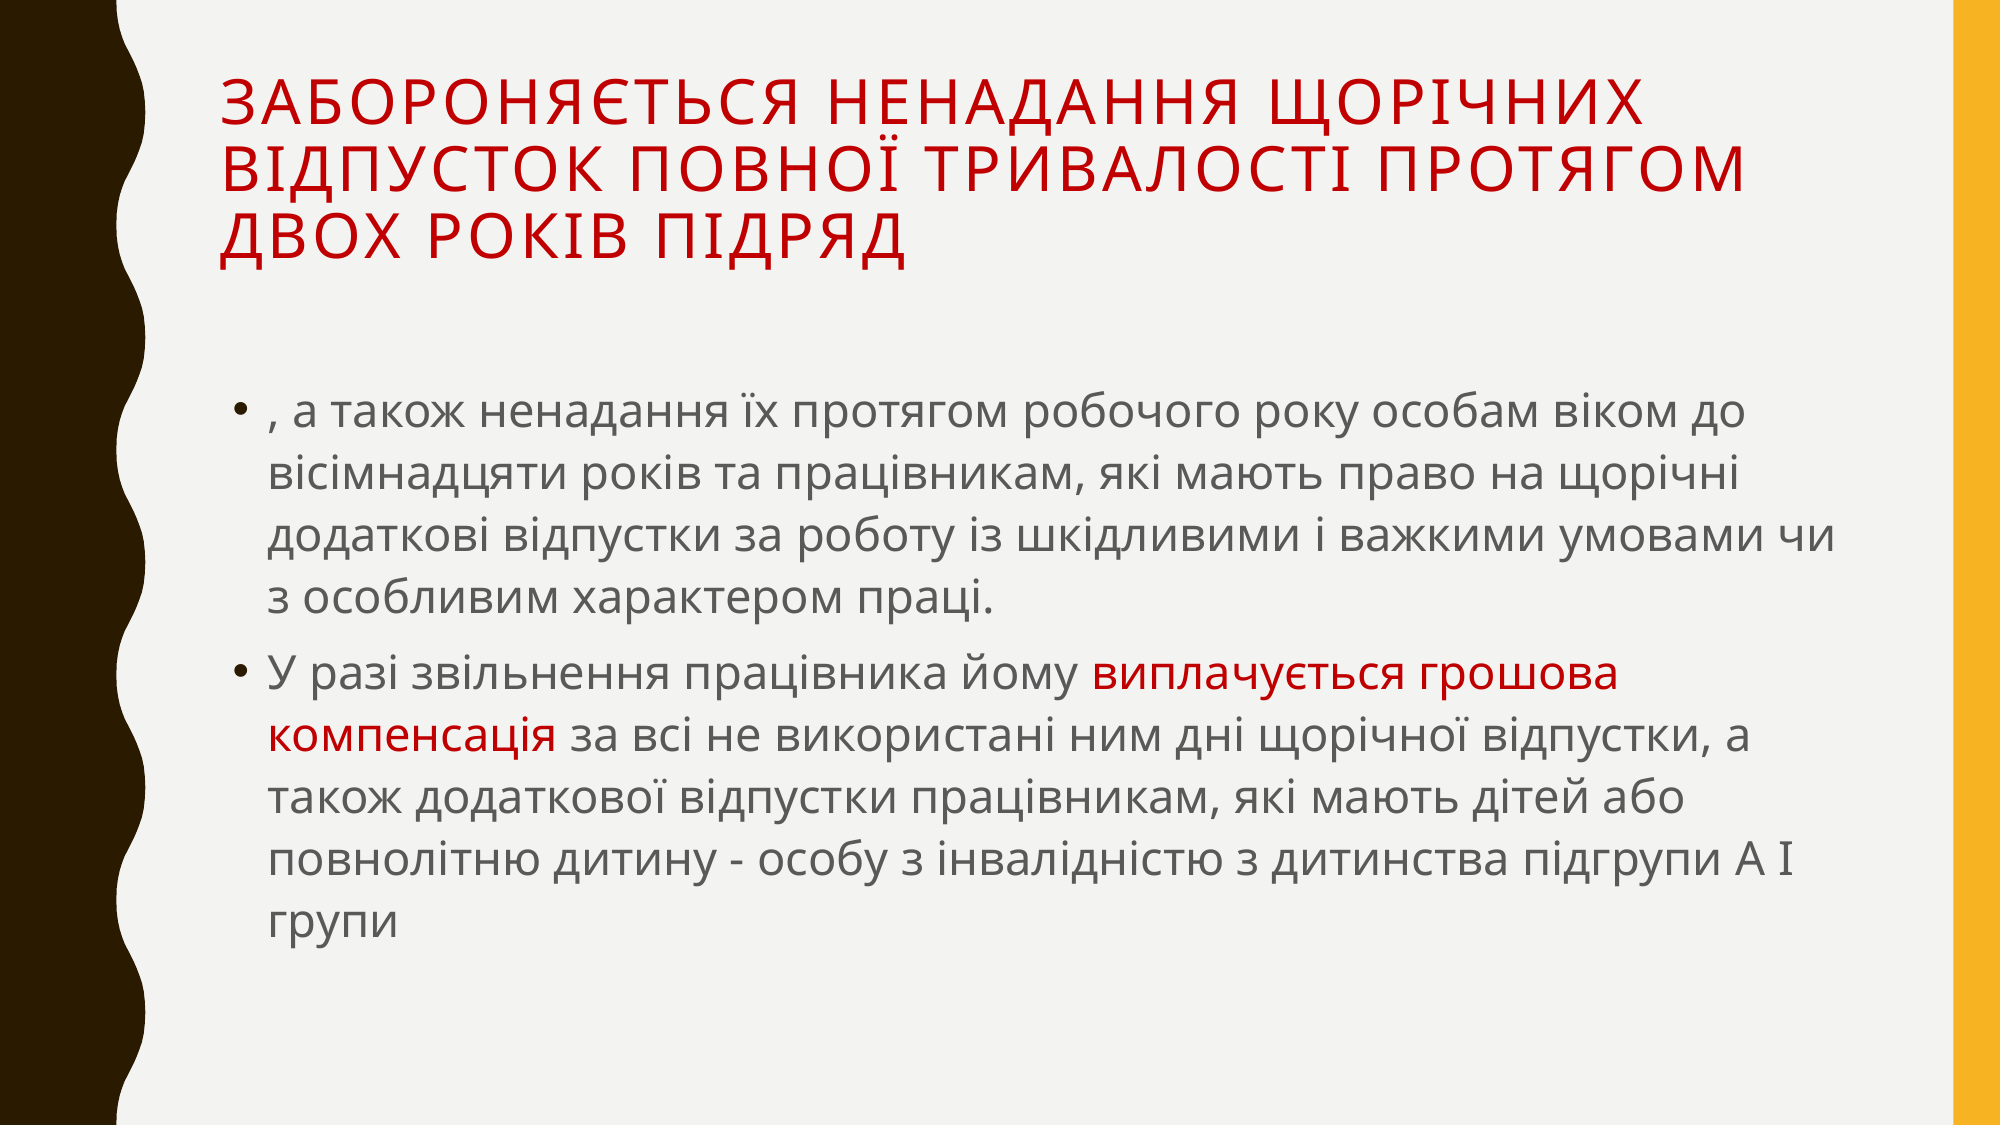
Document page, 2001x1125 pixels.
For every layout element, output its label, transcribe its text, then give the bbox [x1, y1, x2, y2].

title Забороняється ненадання щорічних відпусток повної тривалості протягом двох років підряд [205, 62, 1875, 308]
list , а також ненадання їх протягом робочого року особам віком до вісімнадцяти років та працівникам, які мають право на щорічні додаткові відпустки за роботу із шкідливими і важкими умовами чи з особливим характером праці. У разі звільнення працівника йому виплачується грошова компенсація за всі не використані ним дні щорічної відпустки, а також додаткової відпустки працівникам, які мають дітей або повнолітню дитину - особу з інвалідністю з дитинства підгрупи А I групи [217, 367, 1888, 957]
